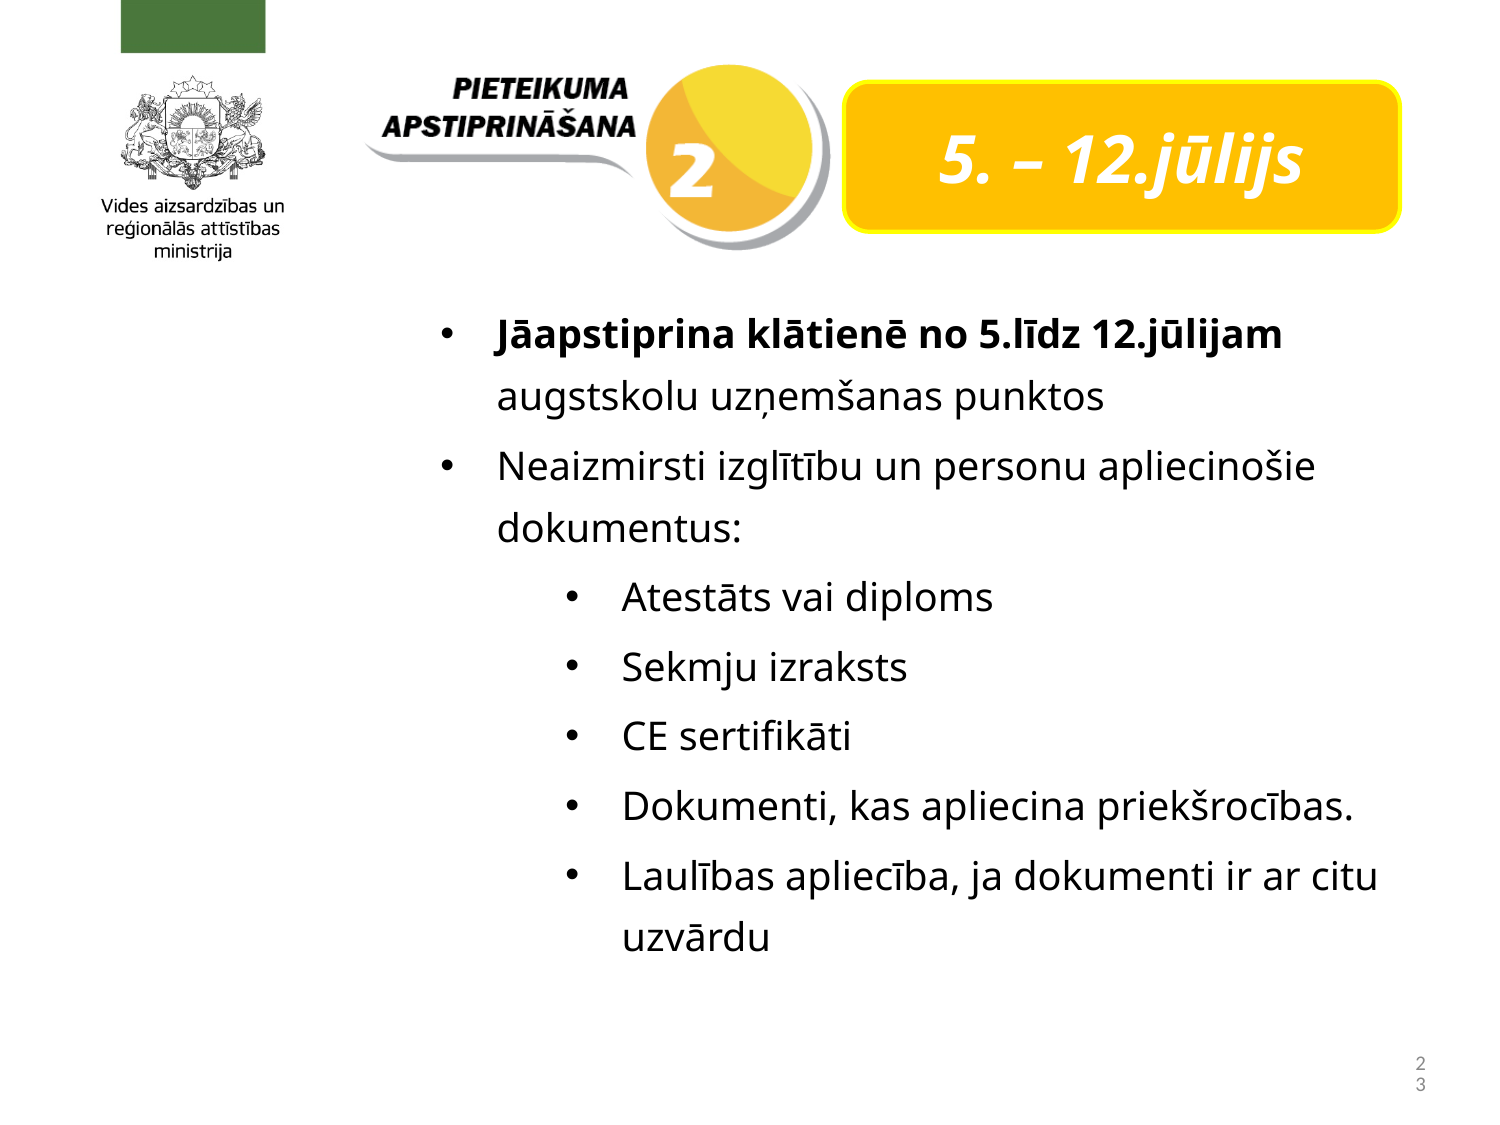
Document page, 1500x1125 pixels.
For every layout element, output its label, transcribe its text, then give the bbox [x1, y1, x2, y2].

slide_number 23 [1400, 1037, 1450, 1088]
text_box 5. – 12.jūlijs [849, 79, 1403, 234]
picture [48, 0, 338, 321]
picture [342, 45, 845, 269]
list Jāapstiprina klātienē no 5.līdz 12.jūlijam augstskolu uzņemšanas punktos Neaizmirsti izglītību un personu apliecinošie dokumentus: Atestāts vai diploms Sekmju izraksts CE sertifikāti Dokumenti, kas apliecina priekšrocības. Laulības apliecība, ja dokumenti ir ar citu uzvārdu [425, 287, 1425, 1088]
